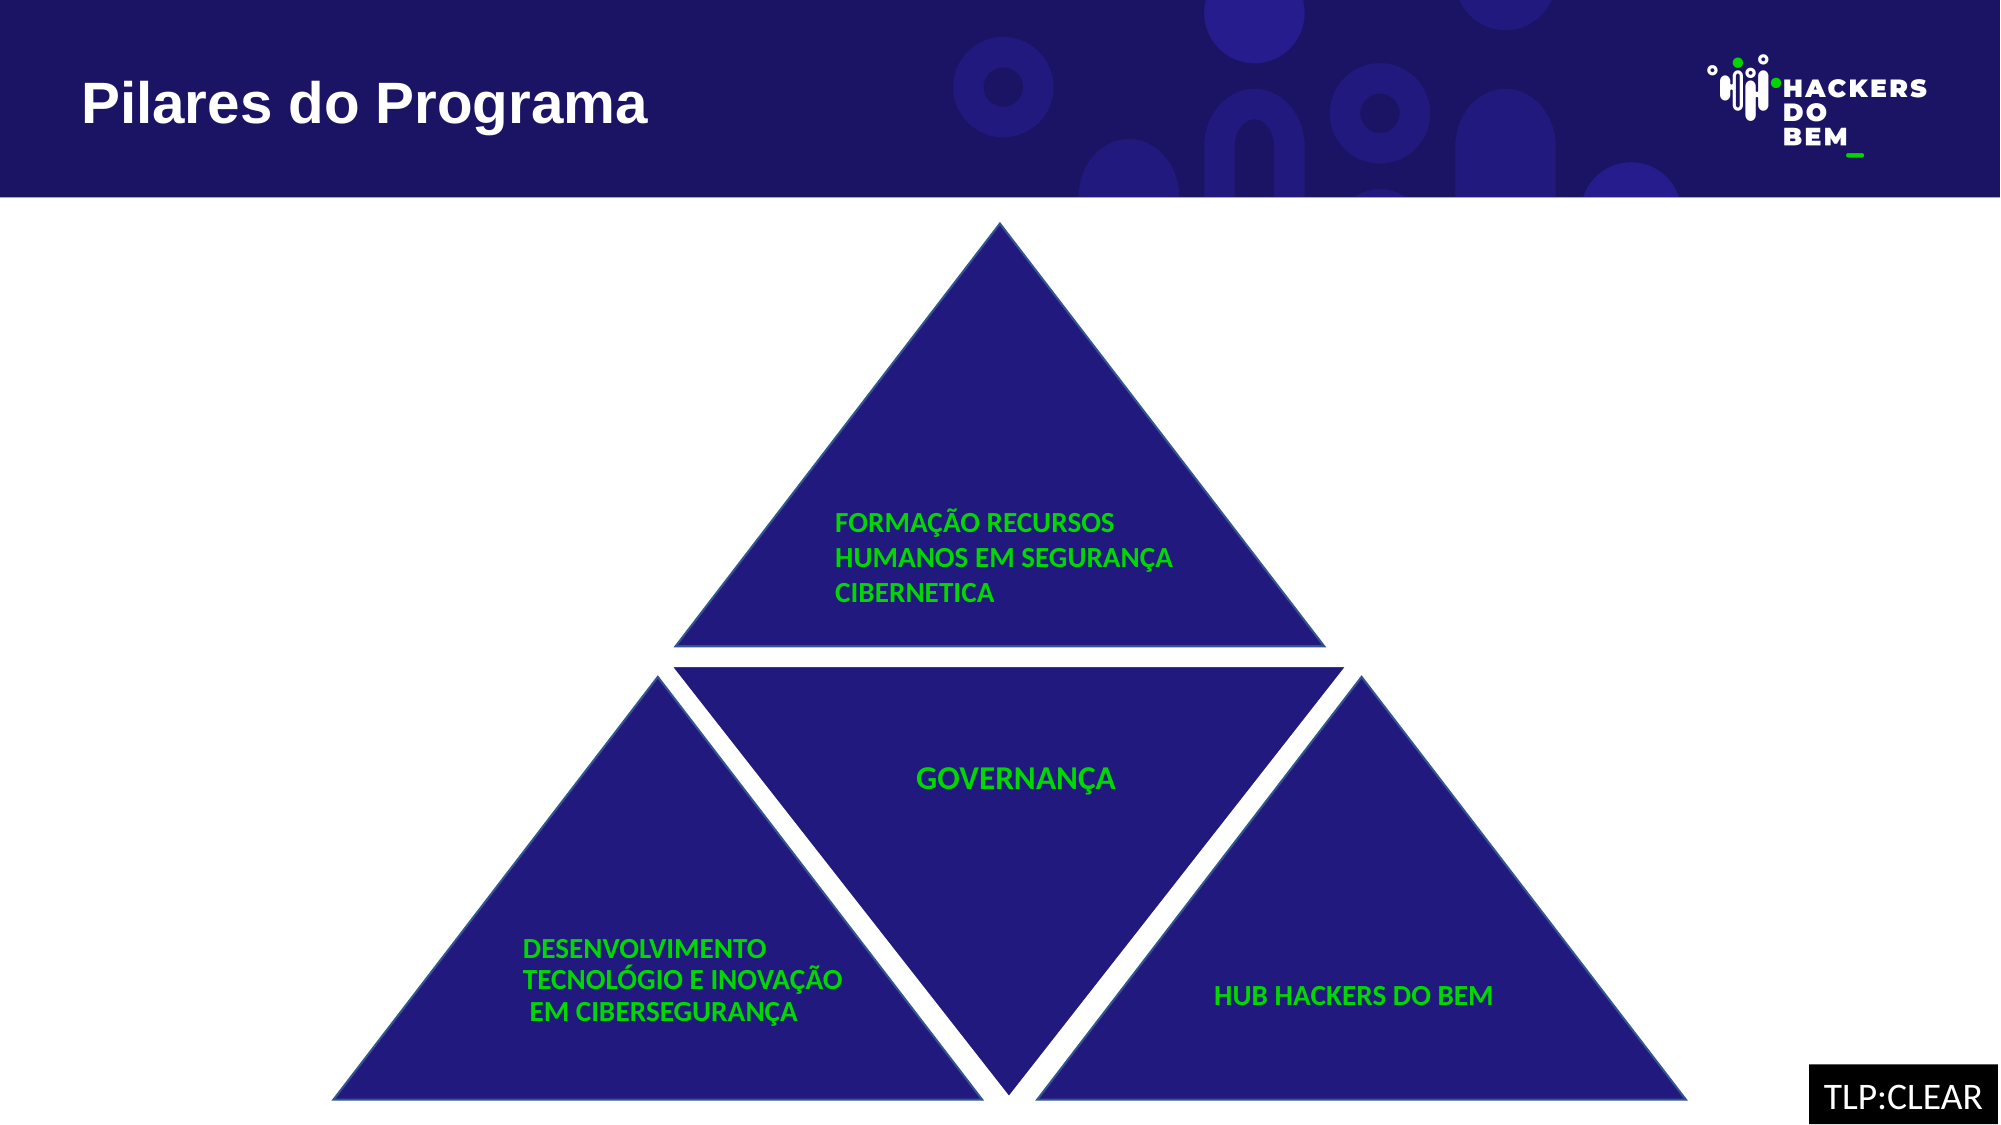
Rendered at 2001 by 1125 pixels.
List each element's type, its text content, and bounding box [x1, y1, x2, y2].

text_box DESENVOLVIMENTO TECNOLÓGIO E INOVAÇÃO EM CIBERSEGURANÇA [508, 925, 671, 1035]
title Pilares do Programa [66, 3, 1102, 207]
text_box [675, 223, 1325, 647]
text_box [331, 675, 985, 1101]
text_box TLP:CLEAR [1809, 1064, 1998, 1125]
text_box HUB HACKERS DO BEM [1035, 675, 1688, 1101]
picture [0, 0, 2000, 1125]
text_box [671, 665, 1347, 1098]
